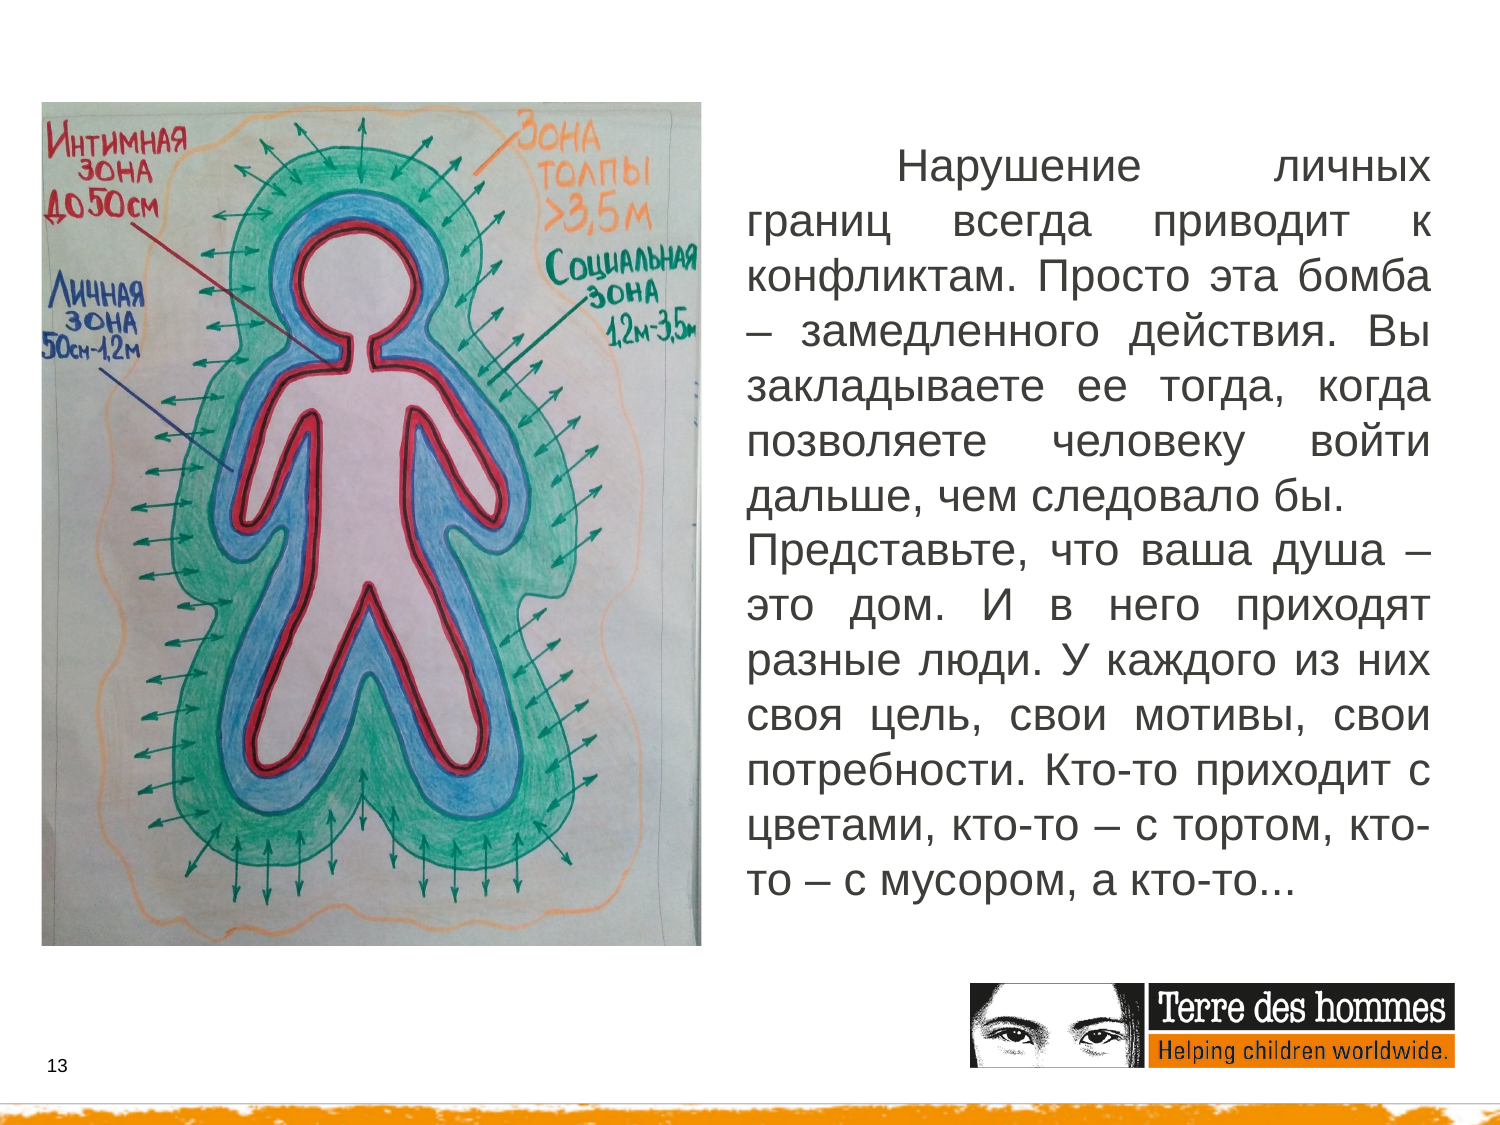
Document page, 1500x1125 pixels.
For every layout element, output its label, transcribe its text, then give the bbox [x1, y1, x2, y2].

text_box Нарушение личных границ всегда приводит к конфликтам. Просто эта бомба – замедленного действия. Вы закладываете ее тогда, когда позволяете человеку войти дальше, чем следовало бы. Представьте, что ваша душа – это дом. И в него приходят разные люди. У каждого из них своя цель, свои мотивы, свои потребности. Кто-то приходит с цветами, кто-то – с тортом, кто-то – с мусором, а кто-то... [731, 127, 1447, 913]
picture [41, 102, 702, 947]
picture [970, 983, 1455, 1068]
